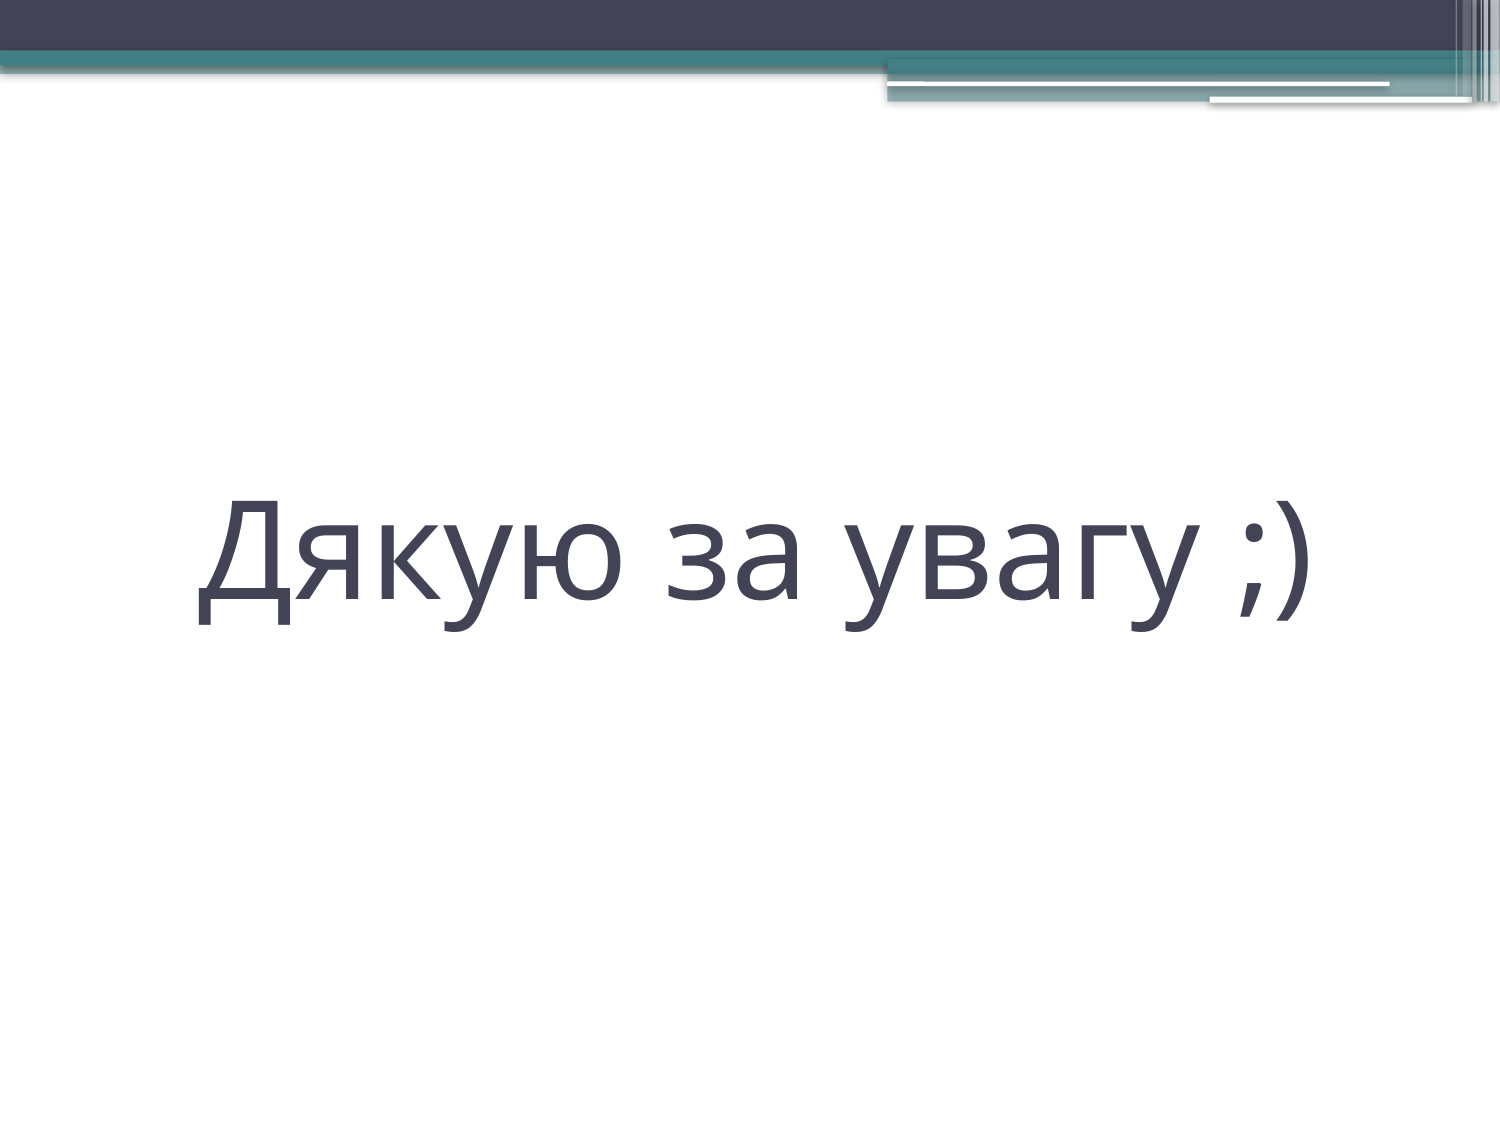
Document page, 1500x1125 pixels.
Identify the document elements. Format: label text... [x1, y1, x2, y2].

title Дякую за увагу ;) [82, 457, 1432, 632]
